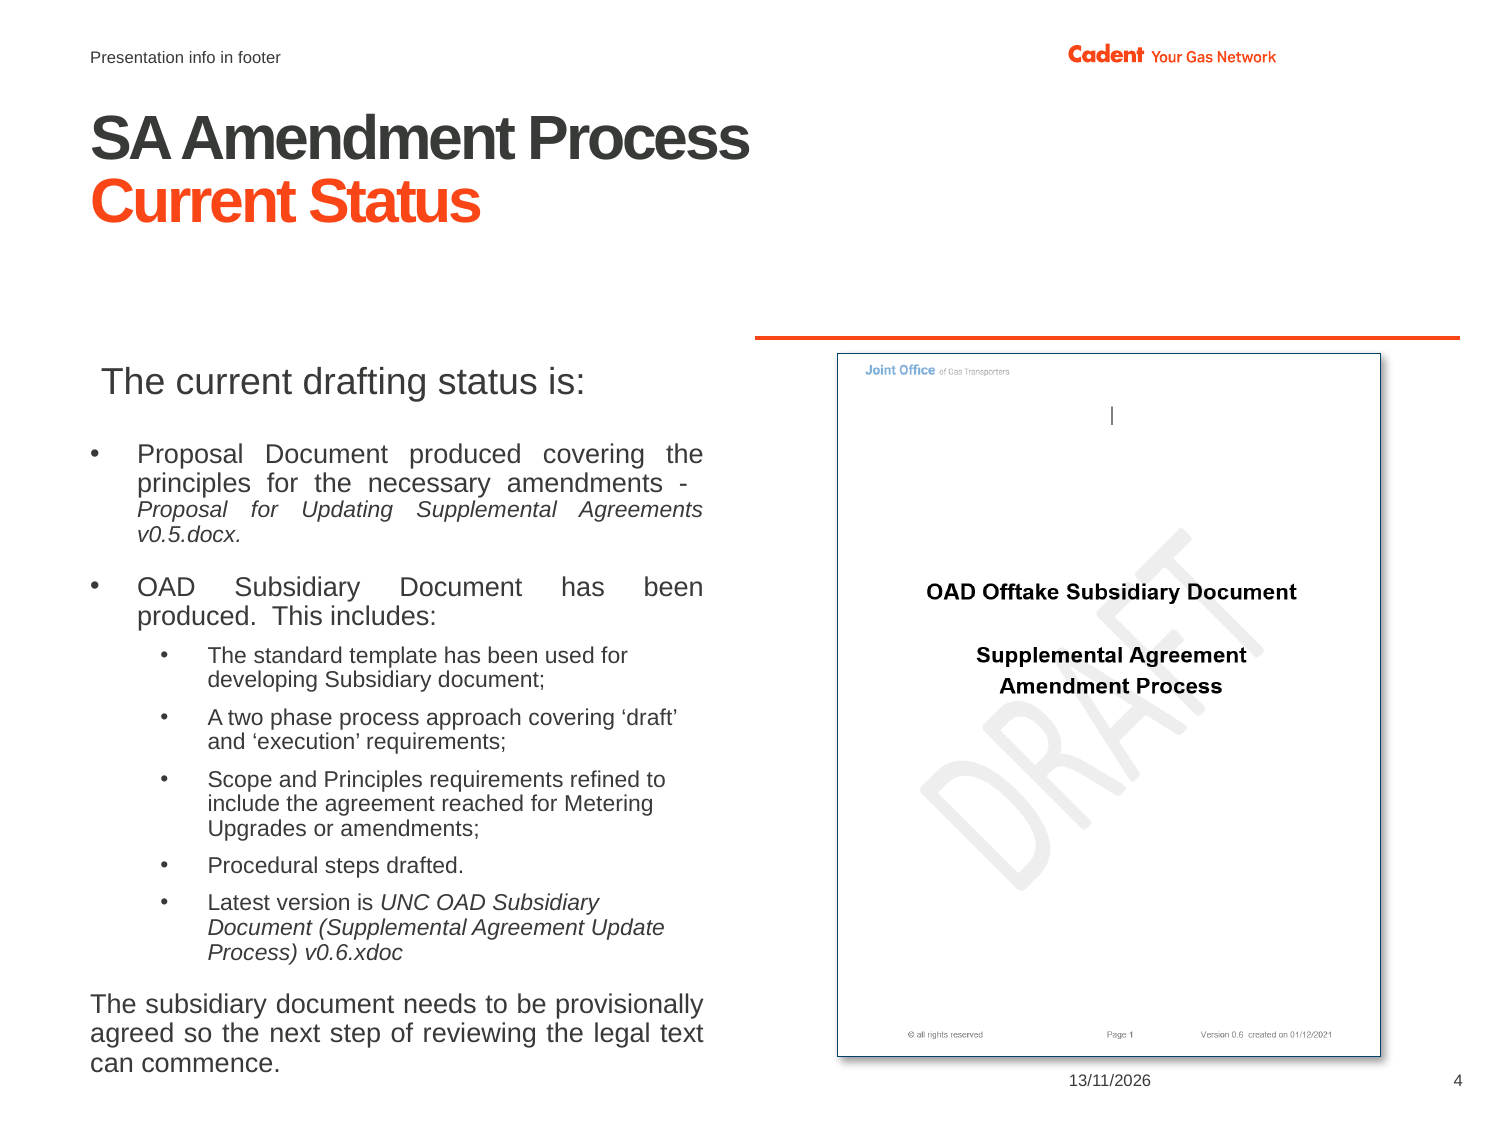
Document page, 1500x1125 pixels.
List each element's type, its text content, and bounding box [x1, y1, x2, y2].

title SA Amendment Process Current Status [90, 108, 1069, 326]
footer Presentation info in footer [90, 46, 787, 92]
slide_number 4 [1356, 1045, 1463, 1091]
picture [837, 353, 1381, 1057]
list The current drafting status is: Proposal Document produced covering the principles for the necessary amendments - Proposal for Updating Supplemental Agreements v0.5.docx. OAD Subsidiary Document has been produced. This includes: The standard template has been used for developing Subsidiary document; A two phase process approach covering ‘draft’ and ‘execution’ requirements; Scope and Principles requirements refined to include the agreement reached for Metering Upgrades or amendments; Procedural steps drafted. Latest version is UNC OAD Subsidiary Document (Supplemental Agreement Update Process) v0.6.xdoc The subsidiary document needs to be provisionally agreed so the next step of reviewing the legal text can commence. [90, 361, 704, 1091]
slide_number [1069, 1068, 1241, 1091]
